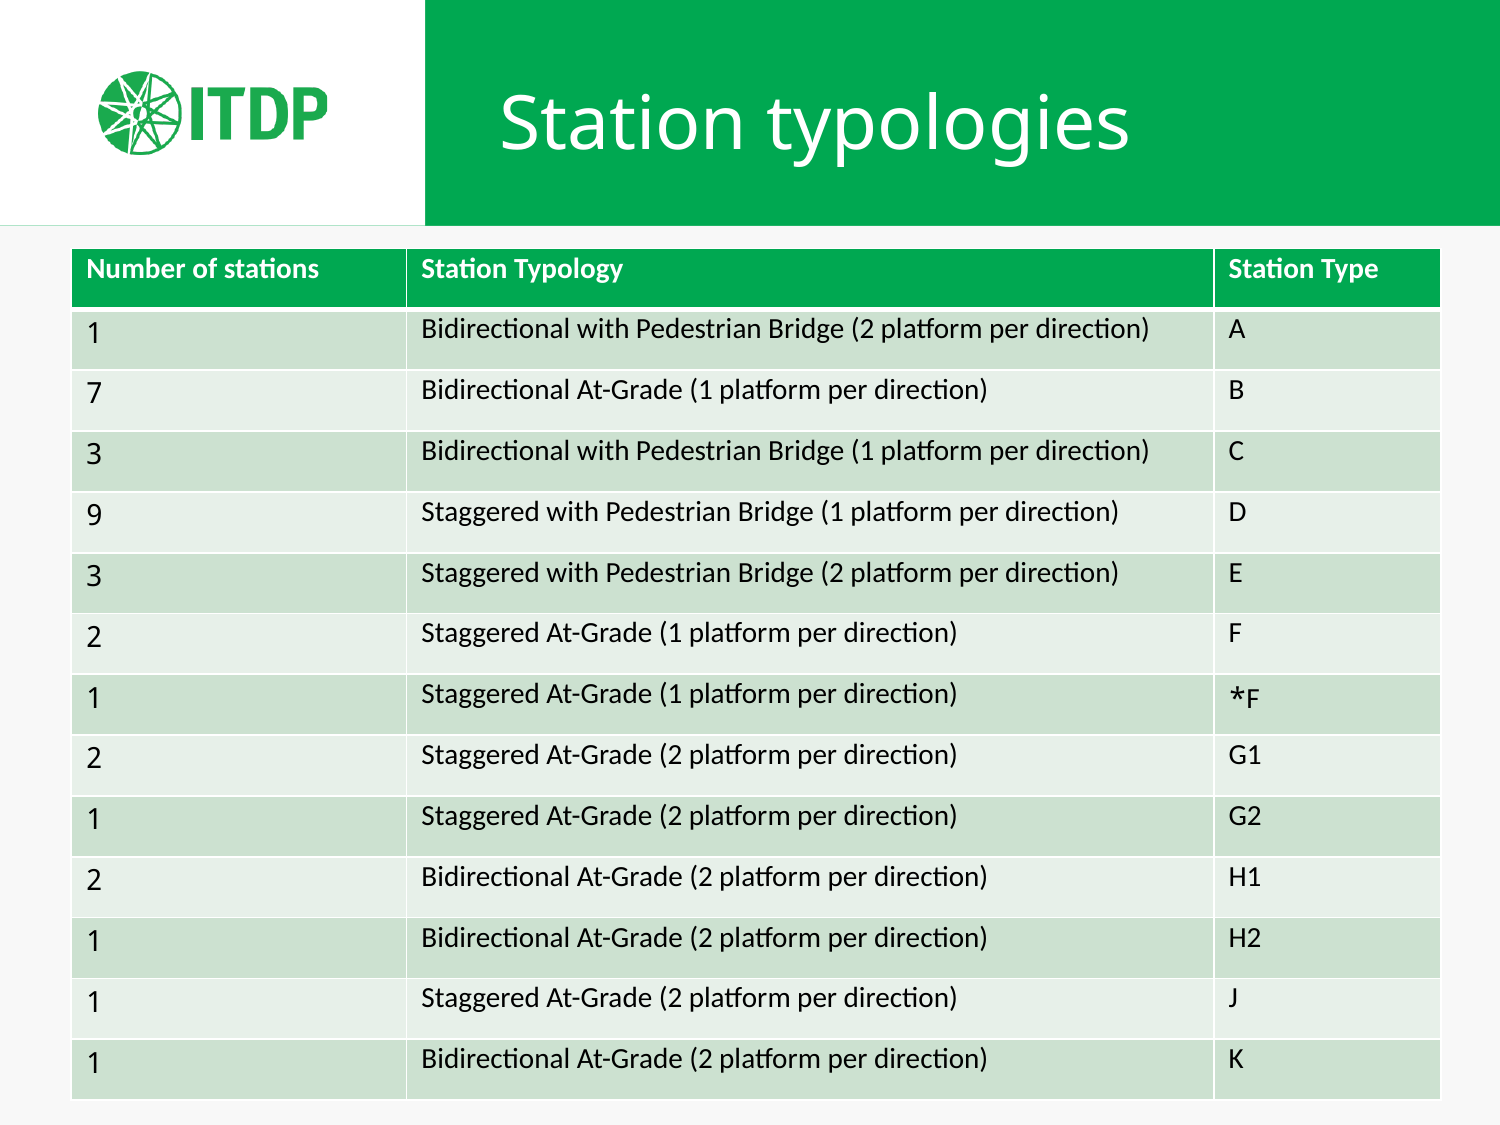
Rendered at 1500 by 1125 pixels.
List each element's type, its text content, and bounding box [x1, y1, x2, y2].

table_cell 2 [72, 736, 406, 795]
table_cell 9 [72, 493, 406, 552]
table_cell G2 [1215, 797, 1440, 856]
table_cell H1 [1215, 858, 1440, 917]
table_header Station Type [1215, 249, 1440, 307]
table_cell 3 [72, 554, 406, 613]
table_cell K [1215, 1040, 1440, 1099]
table_cell B [1215, 371, 1440, 430]
table_cell A [1215, 312, 1440, 369]
table_cell 2 [72, 858, 406, 917]
table_cell 1 [72, 918, 406, 978]
table_cell Bidirectional At-Grade (2 platform per direction) [407, 858, 1213, 917]
table_cell Staggered At-Grade (1 platform per direction) [407, 614, 1213, 673]
table_cell G1 [1215, 736, 1440, 795]
table_cell C [1215, 432, 1440, 491]
table_cell E [1215, 554, 1440, 613]
table_cell Bidirectional with Pedestrian Bridge (2 platform per direction) [407, 312, 1213, 369]
table_cell Staggered At-Grade (1 platform per direction) [407, 675, 1213, 734]
table_cell Staggered At-Grade (2 platform per direction) [407, 979, 1213, 1038]
table_cell 1 [72, 979, 406, 1038]
table_cell Staggered At-Grade (2 platform per direction) [407, 736, 1213, 795]
table_cell Bidirectional At-Grade (2 platform per direction) [407, 1040, 1213, 1099]
table_cell 1 [72, 1040, 406, 1099]
table_cell Bidirectional At-Grade (1 platform per direction) [407, 371, 1213, 430]
table_cell 1 [72, 797, 406, 856]
table_cell D [1215, 493, 1440, 552]
table_cell J [1215, 979, 1440, 1038]
table_cell 7 [72, 371, 406, 430]
table_cell 3 [72, 432, 406, 491]
table_header Number of stations [72, 249, 406, 307]
table_header Station Typology [407, 249, 1213, 307]
table_cell 1 [72, 312, 406, 369]
table_cell 2 [72, 614, 406, 673]
table_cell Bidirectional At-Grade (2 platform per direction) [407, 918, 1213, 978]
table_cell F [1215, 614, 1440, 673]
title Station typologies [484, 60, 1442, 191]
table_cell Staggered At-Grade (2 platform per direction) [407, 797, 1213, 856]
table_cell F* [1215, 675, 1440, 734]
table_cell Staggered with Pedestrian Bridge (1 platform per direction) [407, 493, 1213, 552]
table_cell 1 [72, 675, 406, 734]
table_cell Staggered with Pedestrian Bridge (2 platform per direction) [407, 554, 1213, 613]
table_cell Bidirectional with Pedestrian Bridge (1 platform per direction) [407, 432, 1213, 491]
table_cell H2 [1215, 918, 1440, 978]
